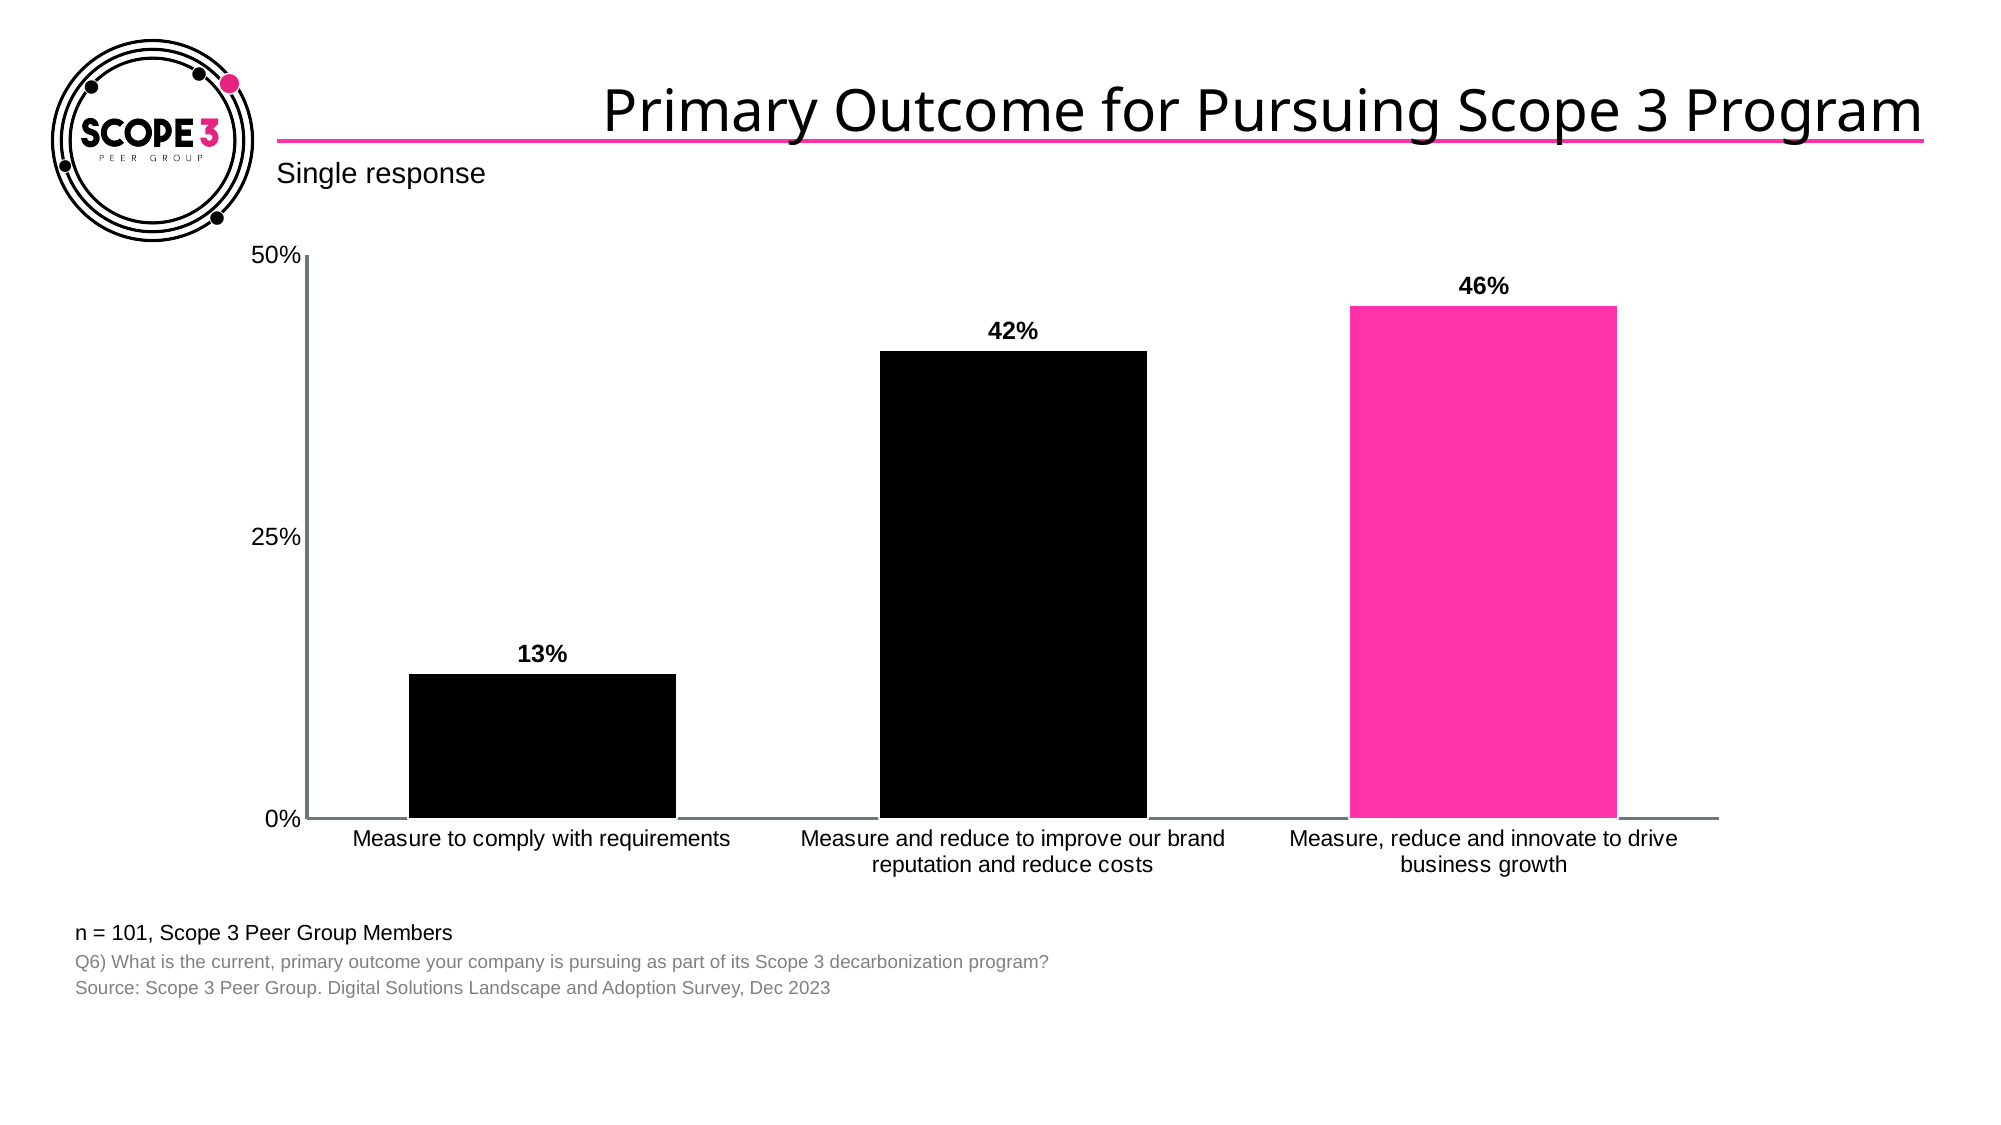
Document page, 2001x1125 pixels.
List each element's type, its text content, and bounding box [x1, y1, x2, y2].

text_box Single response [276, 139, 1360, 205]
chart [220, 228, 1751, 891]
text_box n = 101, Scope 3 Peer Group Members Q6) What is the current, primary outcome your company is pursuing as part of its Scope 3 decarbonization program? Source: Scope 3 Peer Group. Digital Solutions Landscape and Adoption Survey, Dec 2023 [74, 903, 1275, 1014]
title Primary Outcome for Pursuing Scope 3 Program [276, 73, 1925, 148]
picture [50, 38, 255, 243]
